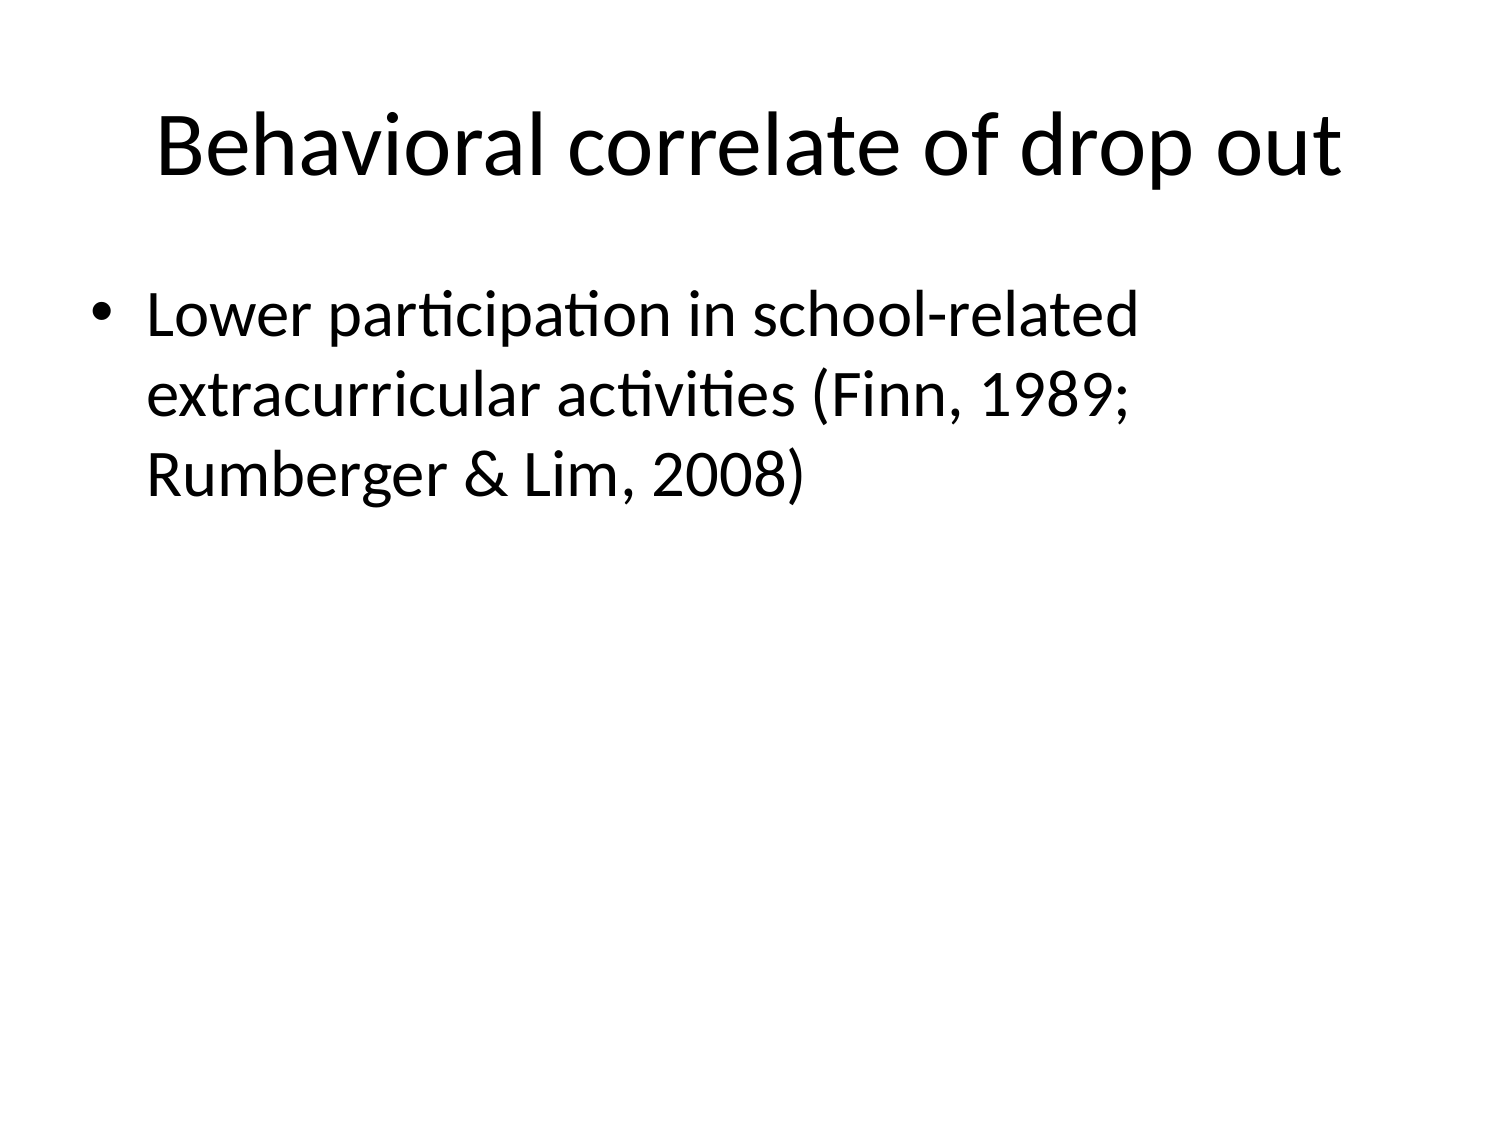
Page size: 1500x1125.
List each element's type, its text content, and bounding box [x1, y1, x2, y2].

list Lower participation in school-related extracurricular activities (Finn, 1989; Rumberger & Lim, 2008) [75, 262, 1425, 1005]
title Behavioral correlate of drop out [75, 45, 1425, 233]
